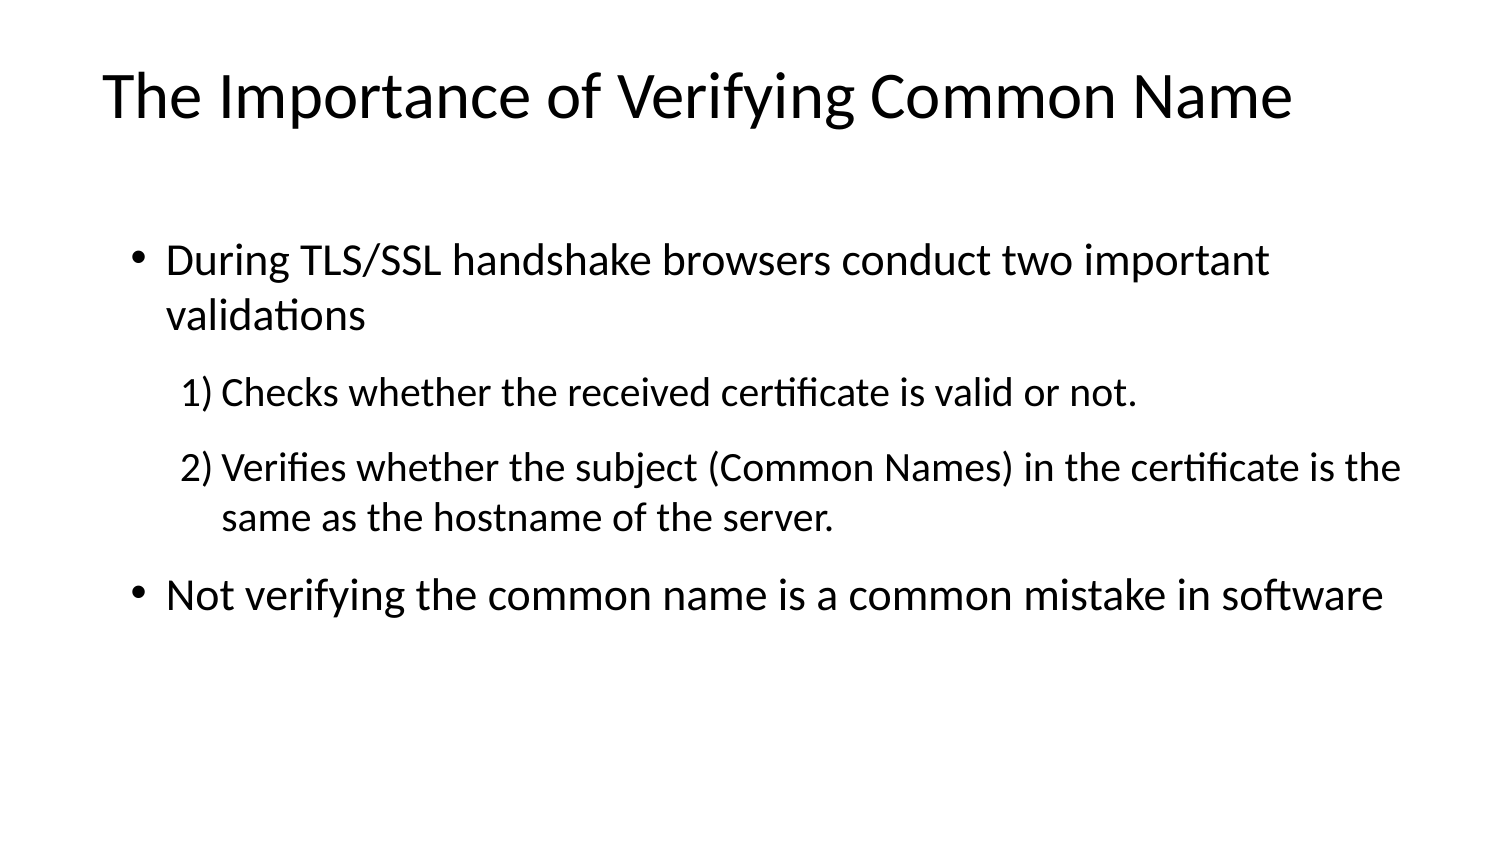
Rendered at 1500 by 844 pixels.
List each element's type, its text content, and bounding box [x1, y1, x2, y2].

title The Importance of Verifying Common Name [87, 21, 1400, 163]
list During TLS/SSL handshake browsers conduct two important validations Checks whether the received certificate is valid or not. Verifies whether the subject (Common Names) in the certificate is the same as the hostname of the server. Not verifying the common name is a common mistake in software [112, 221, 1425, 725]
